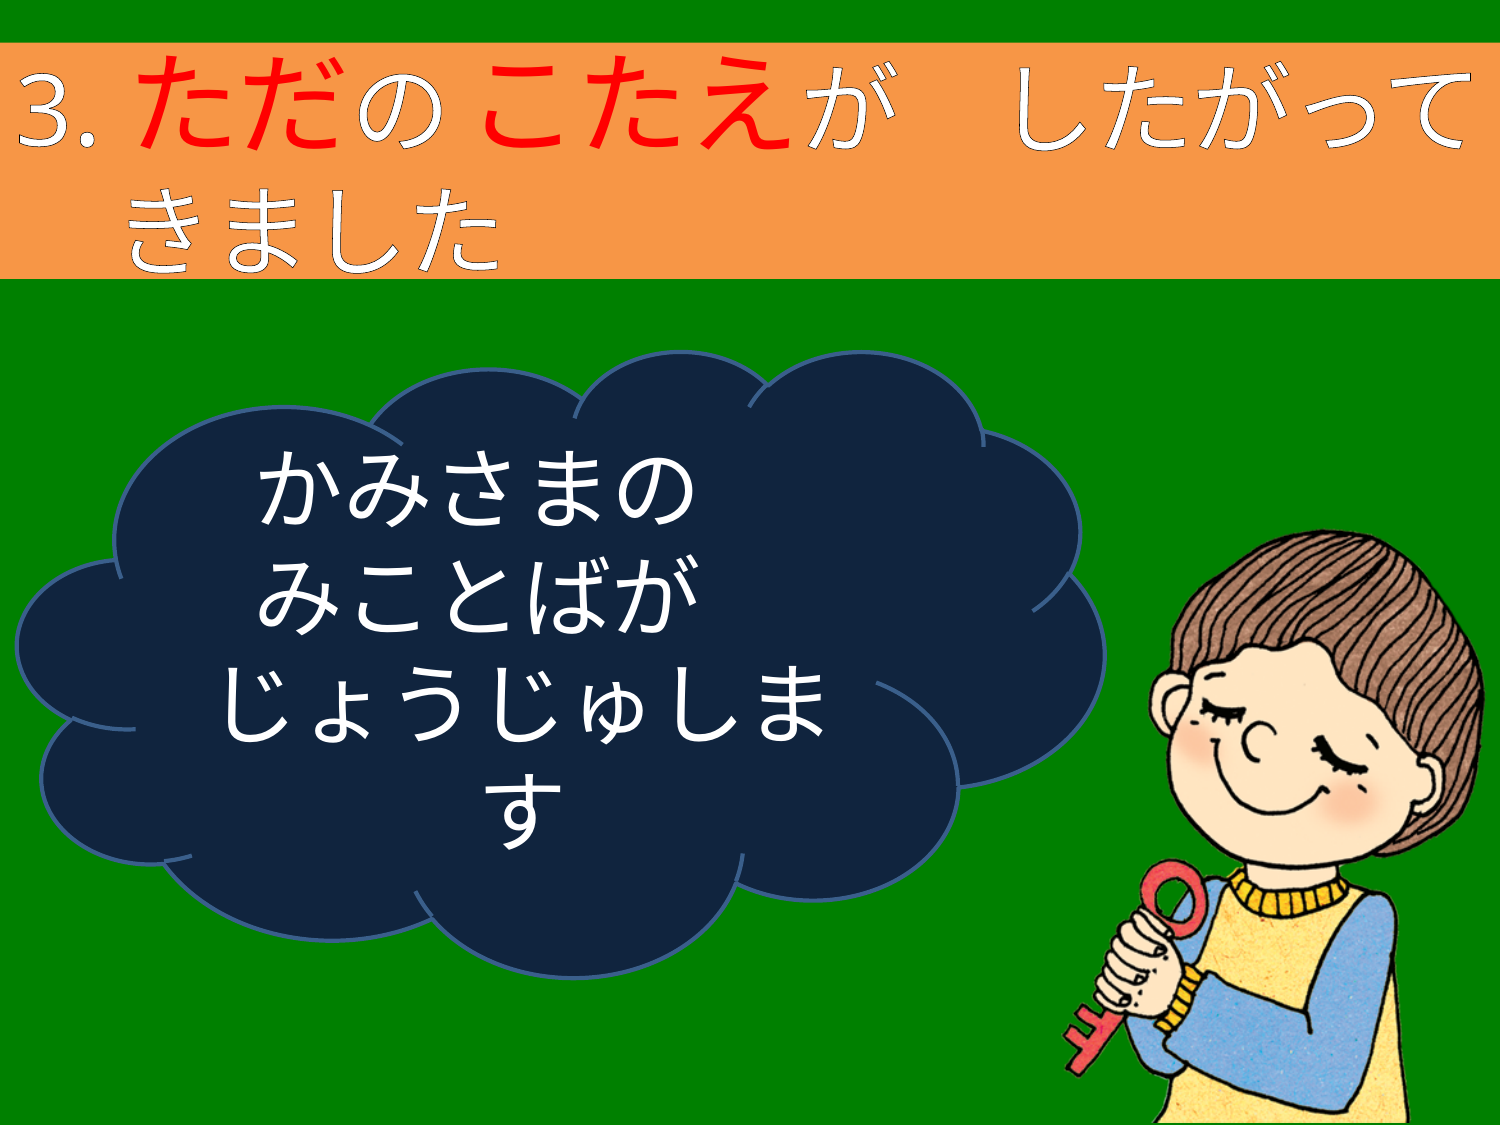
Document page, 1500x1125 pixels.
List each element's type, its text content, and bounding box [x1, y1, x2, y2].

picture [1061, 526, 1500, 1123]
text_box 3. ただの こたえが したがって きました [0, 42, 1500, 279]
text_box かみさまの みことばが じょうじゅします [14, 349, 1083, 981]
